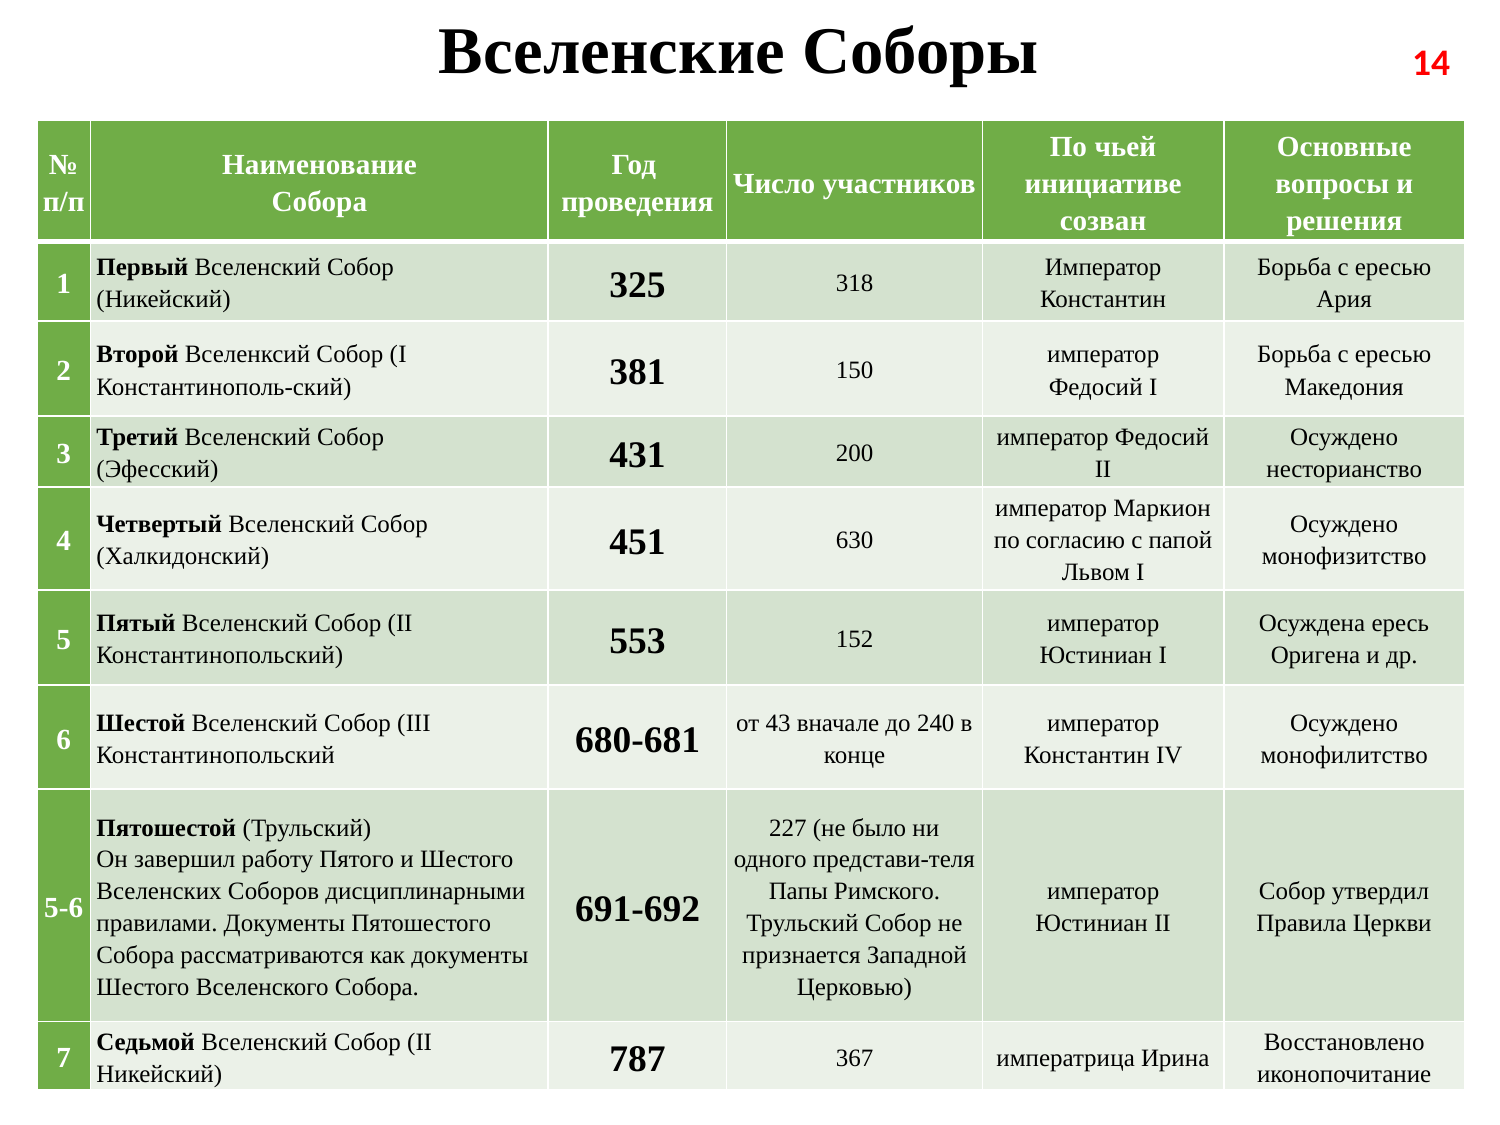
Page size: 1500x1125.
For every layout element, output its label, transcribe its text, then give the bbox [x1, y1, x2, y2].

table_cell Император Константин [983, 244, 1223, 320]
table_cell 553 [549, 591, 726, 684]
table_cell 787 [549, 1022, 726, 1089]
table_header По чьей инициативе созван [983, 121, 1223, 239]
table_header Наименование Собора [91, 121, 547, 239]
table_cell Осуждено монофилитство [1225, 686, 1464, 788]
table_cell 3 [38, 417, 90, 486]
table_cell 150 [727, 322, 982, 415]
table_cell Пятошестой (Трульский) Он завершил работу Пятого и Шестого Вселенских Соборов дисциплинарными правилами. Документы Пятошестого Собора рассматриваются как документы Шестого Вселенского Собора. [91, 790, 547, 1021]
table_cell 200 [727, 417, 982, 486]
table_cell император Константин IV [983, 686, 1223, 788]
table_cell Первый Вселенский Собор (Никейский) [91, 244, 547, 320]
table_cell 227 (не было ни одного представи-теля Папы Римского. Трульский Собор не признается Западной Церковью) [727, 790, 982, 1021]
table_cell 691-692 [549, 790, 726, 1021]
table_cell император Юстиниан II [983, 790, 1223, 1021]
table_cell 451 [549, 488, 726, 589]
table_cell 6 [38, 686, 90, 788]
table_cell Осуждено несторианство [1225, 417, 1464, 486]
table_cell 1 [38, 244, 90, 320]
table_cell Четвертый Вселенский Собор (Халкидонский) [91, 488, 547, 589]
table_cell Осуждена ересь Оригена и др. [1225, 591, 1464, 684]
table_cell Второй Вселенксий Собор (I Константинополь-ский) [91, 322, 547, 415]
table_cell Седьмой Вселенский Собор (II Никейский) [91, 1022, 547, 1089]
table_cell 2 [38, 322, 90, 415]
table_cell Борьба с ересью Македония [1225, 322, 1464, 415]
table_cell 630 [727, 488, 982, 589]
table_cell 152 [727, 591, 982, 684]
table_cell 4 [38, 488, 90, 589]
table_cell Восстановлено иконопочитание [1225, 1022, 1464, 1089]
table_cell 5-6 [38, 790, 90, 1021]
table_cell 431 [549, 417, 726, 486]
table_header Год проведения [549, 121, 726, 239]
table_cell 318 [727, 244, 982, 320]
table_cell 680-681 [549, 686, 726, 788]
table_cell Шестой Вселенский Собор (III Константинопольский [91, 686, 547, 788]
table_cell Третий Вселенский Собор (Эфесский) [91, 417, 547, 486]
table_cell Собор утвердил Правила Церкви [1225, 790, 1464, 1021]
table_cell император Федосий I [983, 322, 1223, 415]
table_cell 381 [549, 322, 726, 415]
table_cell Осуждено монофизитство [1225, 488, 1464, 589]
table_header Число участников [727, 121, 982, 239]
table_cell император Маркион по согласию с папой Львом I [983, 488, 1223, 589]
table_cell 367 [727, 1022, 982, 1089]
table_cell 7 [38, 1022, 90, 1089]
table_header № п/п [38, 121, 90, 239]
table_cell 325 [549, 244, 726, 320]
table_cell от 43 вначале до 240 в конце [727, 686, 982, 788]
table_cell императрица Ирина [983, 1022, 1223, 1089]
table_cell император Федосий II [983, 417, 1223, 486]
table_cell 5 [38, 591, 90, 684]
table_cell Пятый Вселенский Собор (II Константинопольский) [91, 591, 547, 684]
table_cell Борьба с ересью Ария [1225, 244, 1464, 320]
text_box 14 [1385, 30, 1465, 91]
title Вселенские Соборы [92, 6, 1386, 97]
table_header Основные вопросы и решения [1225, 121, 1464, 239]
table_cell император Юстиниан I [983, 591, 1223, 684]
